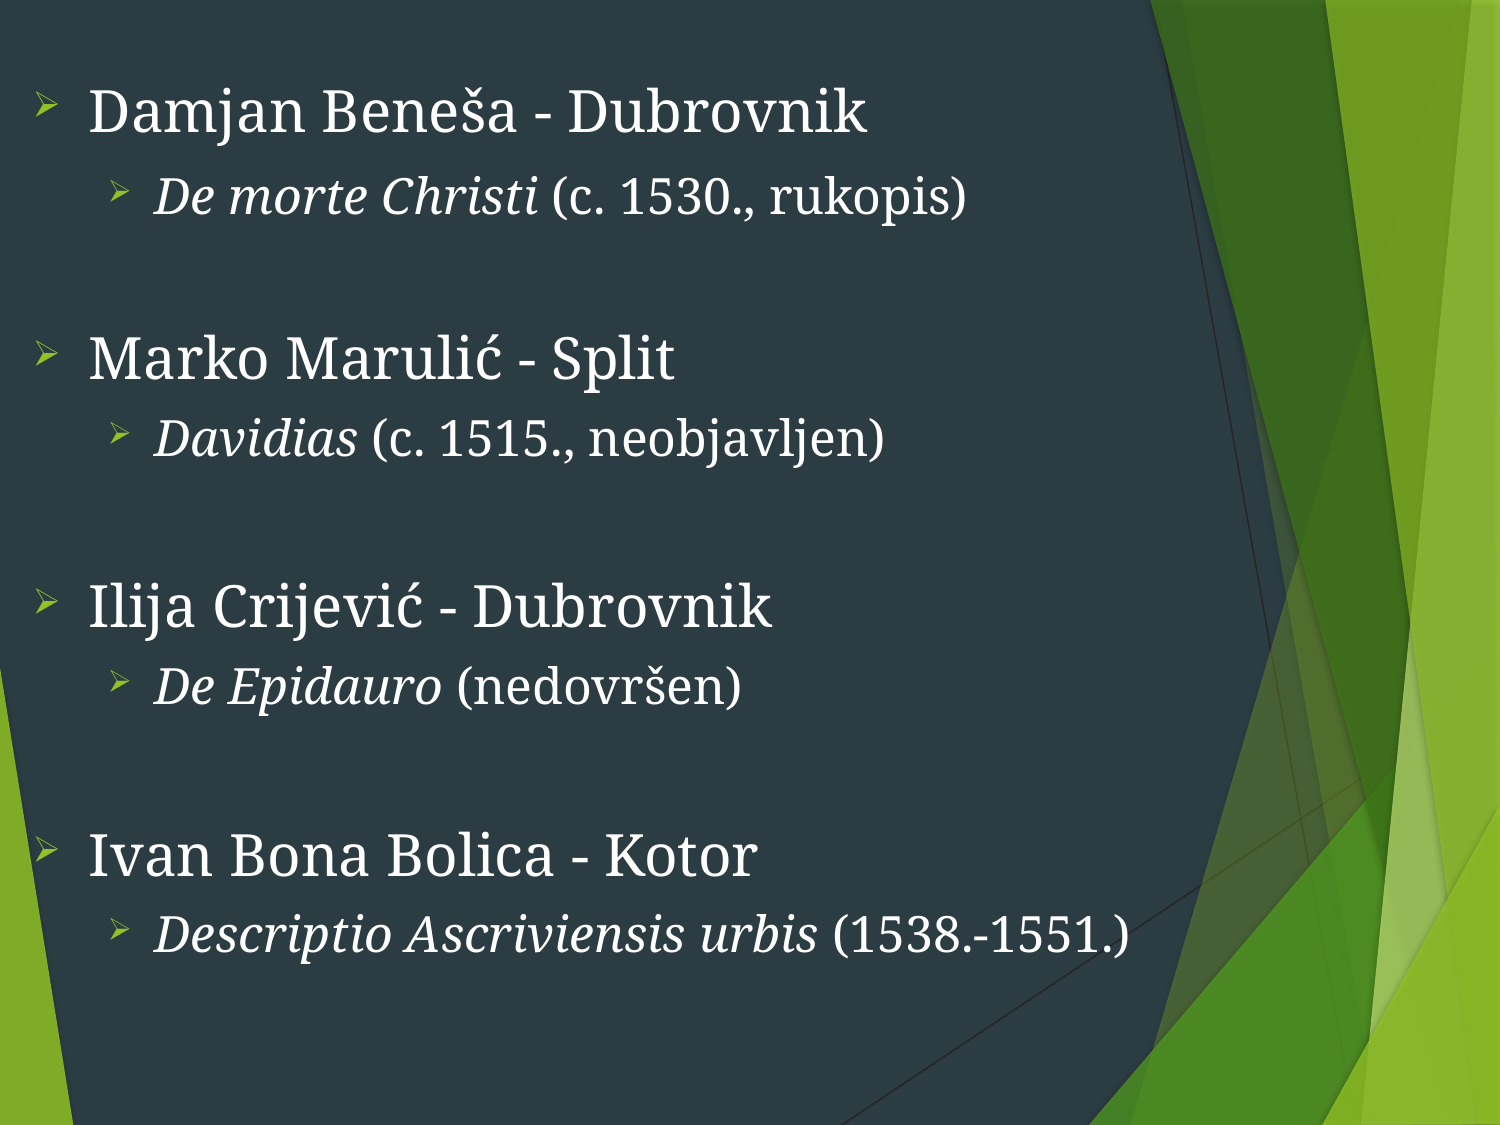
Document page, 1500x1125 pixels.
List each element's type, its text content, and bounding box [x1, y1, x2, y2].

list Damjan Beneša - Dubrovnik De morte Christi (c. 1530., rukopis) Marko Marulić - Split Davidias (c. 1515., neobjavljen) Ilija Crijević - Dubrovnik De Epidauro (nedovršen) Ivan Bona Bolica - Kotor Descriptio Ascriviensis urbis (1538.-1551.) [17, 66, 1483, 1047]
